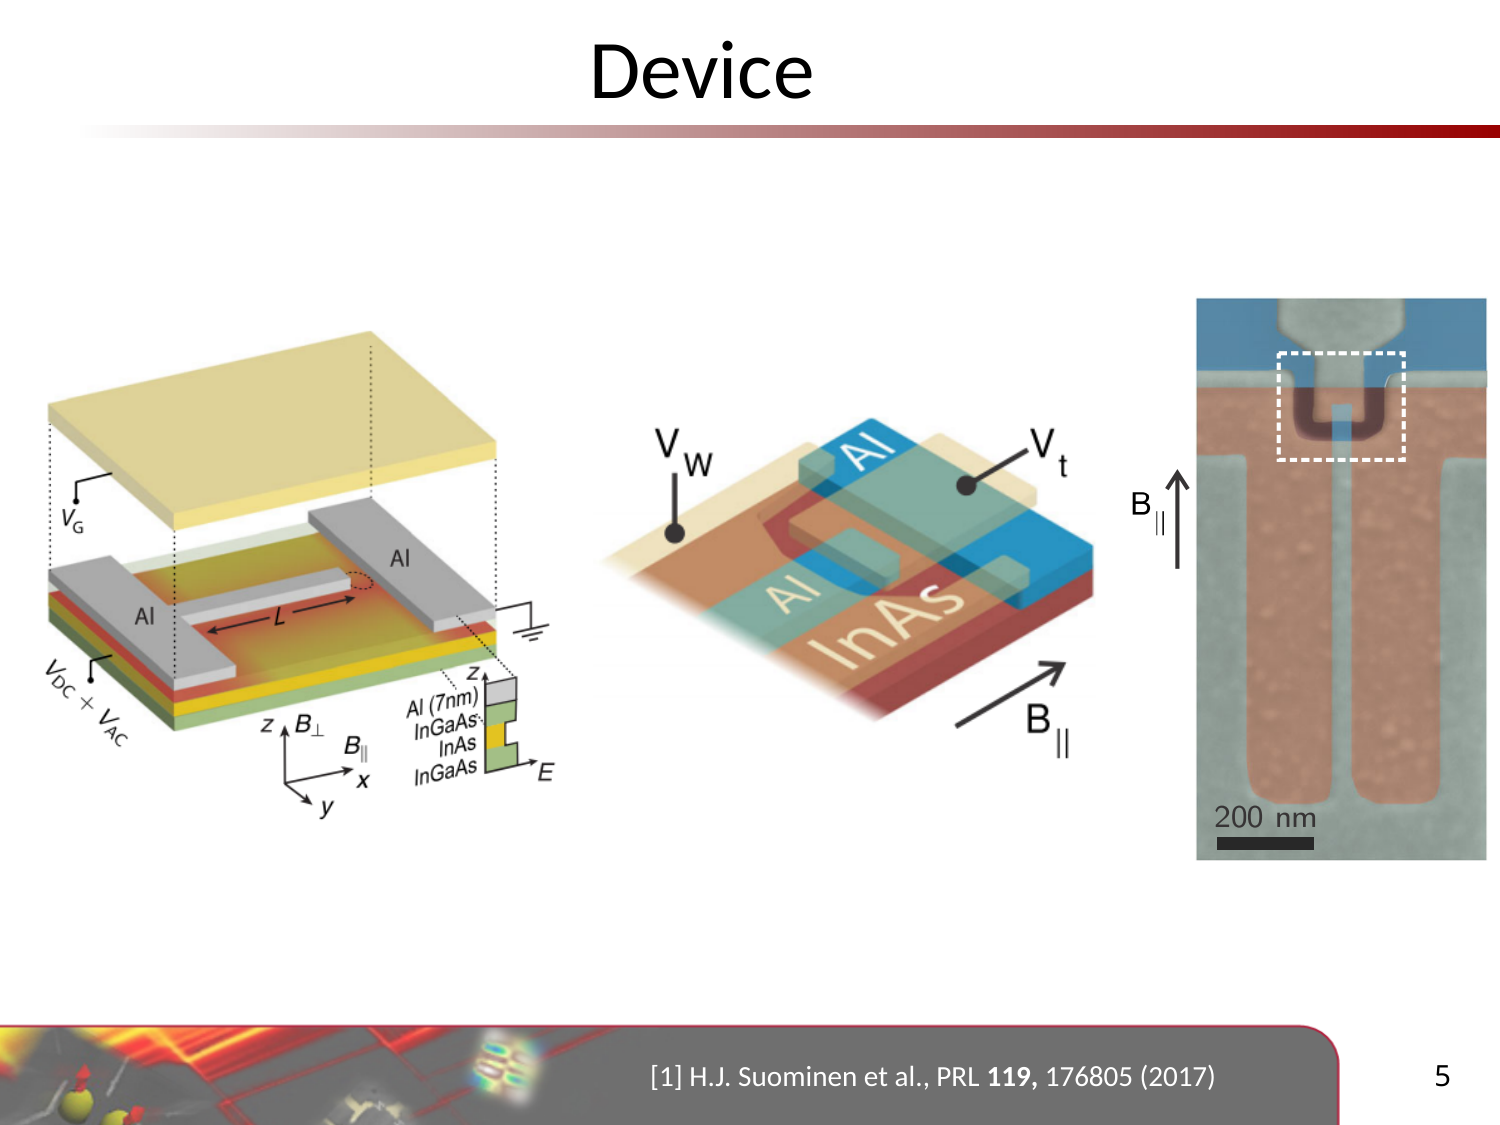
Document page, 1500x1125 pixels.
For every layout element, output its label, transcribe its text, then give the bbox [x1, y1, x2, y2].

title Device [75, 0, 1329, 160]
slide_number 5 [1115, 1049, 1467, 1125]
picture [41, 326, 562, 829]
text_box [1] H.J. Suominen et al., PRL 119, 176805 (2017) [635, 1049, 1232, 1100]
picture [576, 379, 1097, 782]
picture [1110, 277, 1500, 884]
